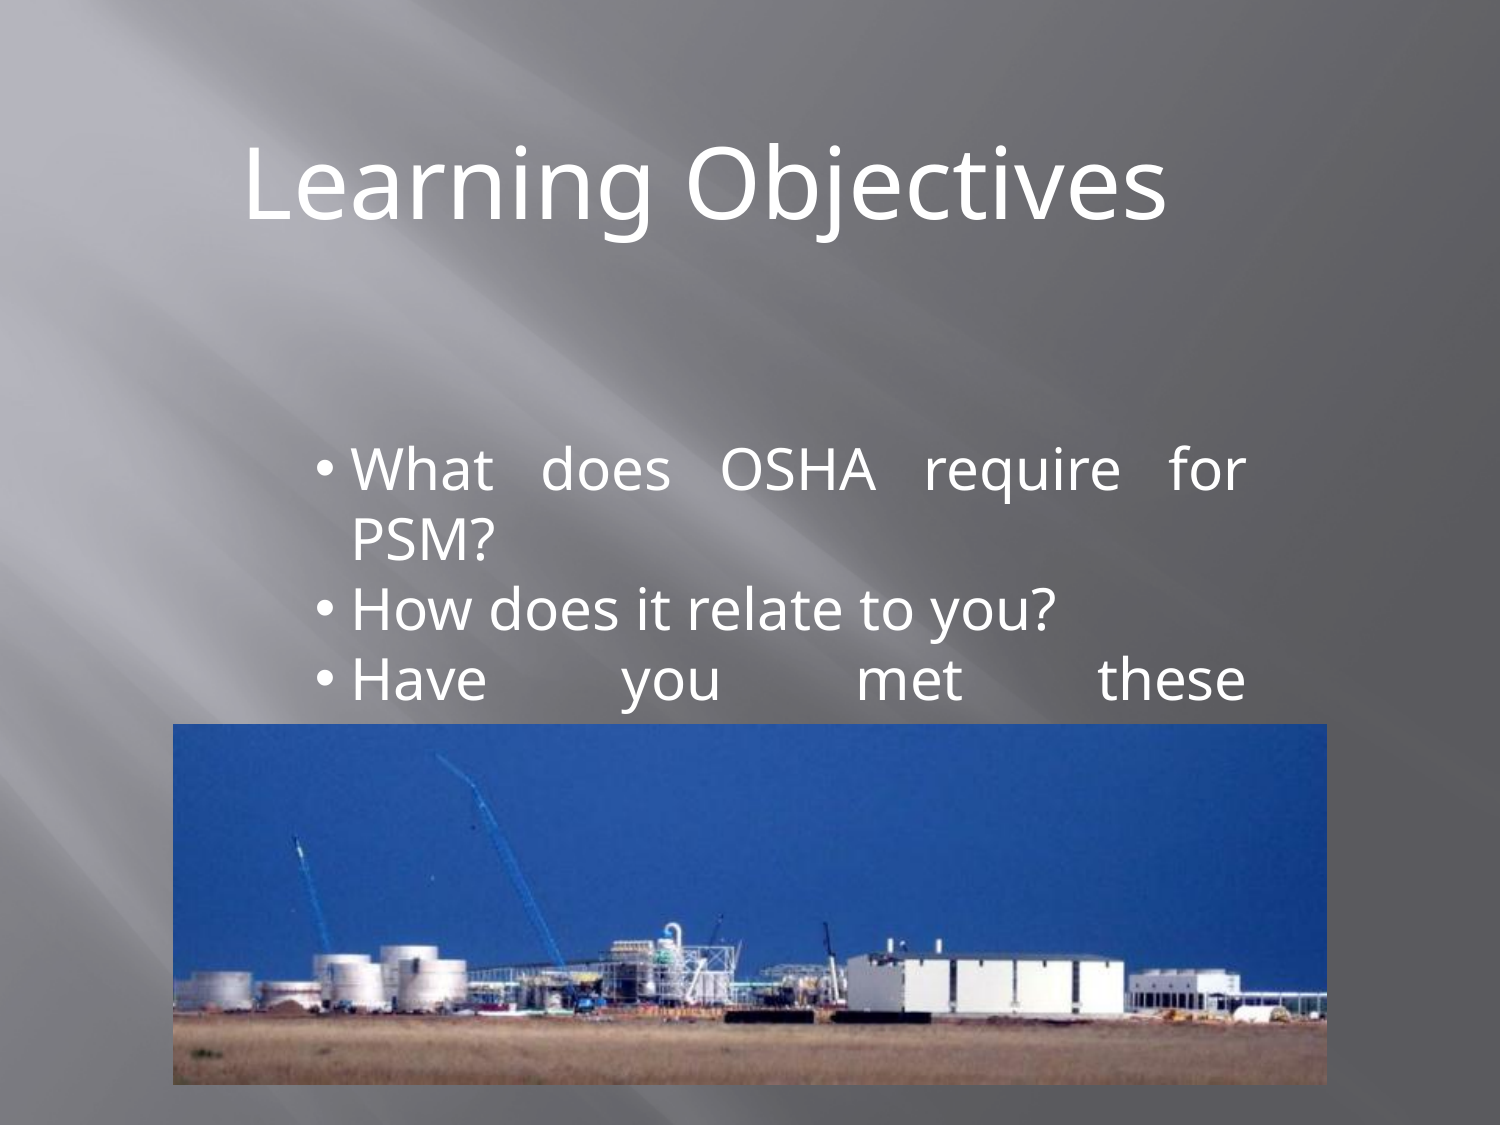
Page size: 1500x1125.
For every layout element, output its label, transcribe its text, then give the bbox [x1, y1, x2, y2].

text_box What does OSHA require for PSM? How does it relate to you? Have you met these requirements? [299, 425, 1263, 724]
picture [173, 724, 1327, 1085]
text_box Learning Objectives [137, 112, 1300, 248]
